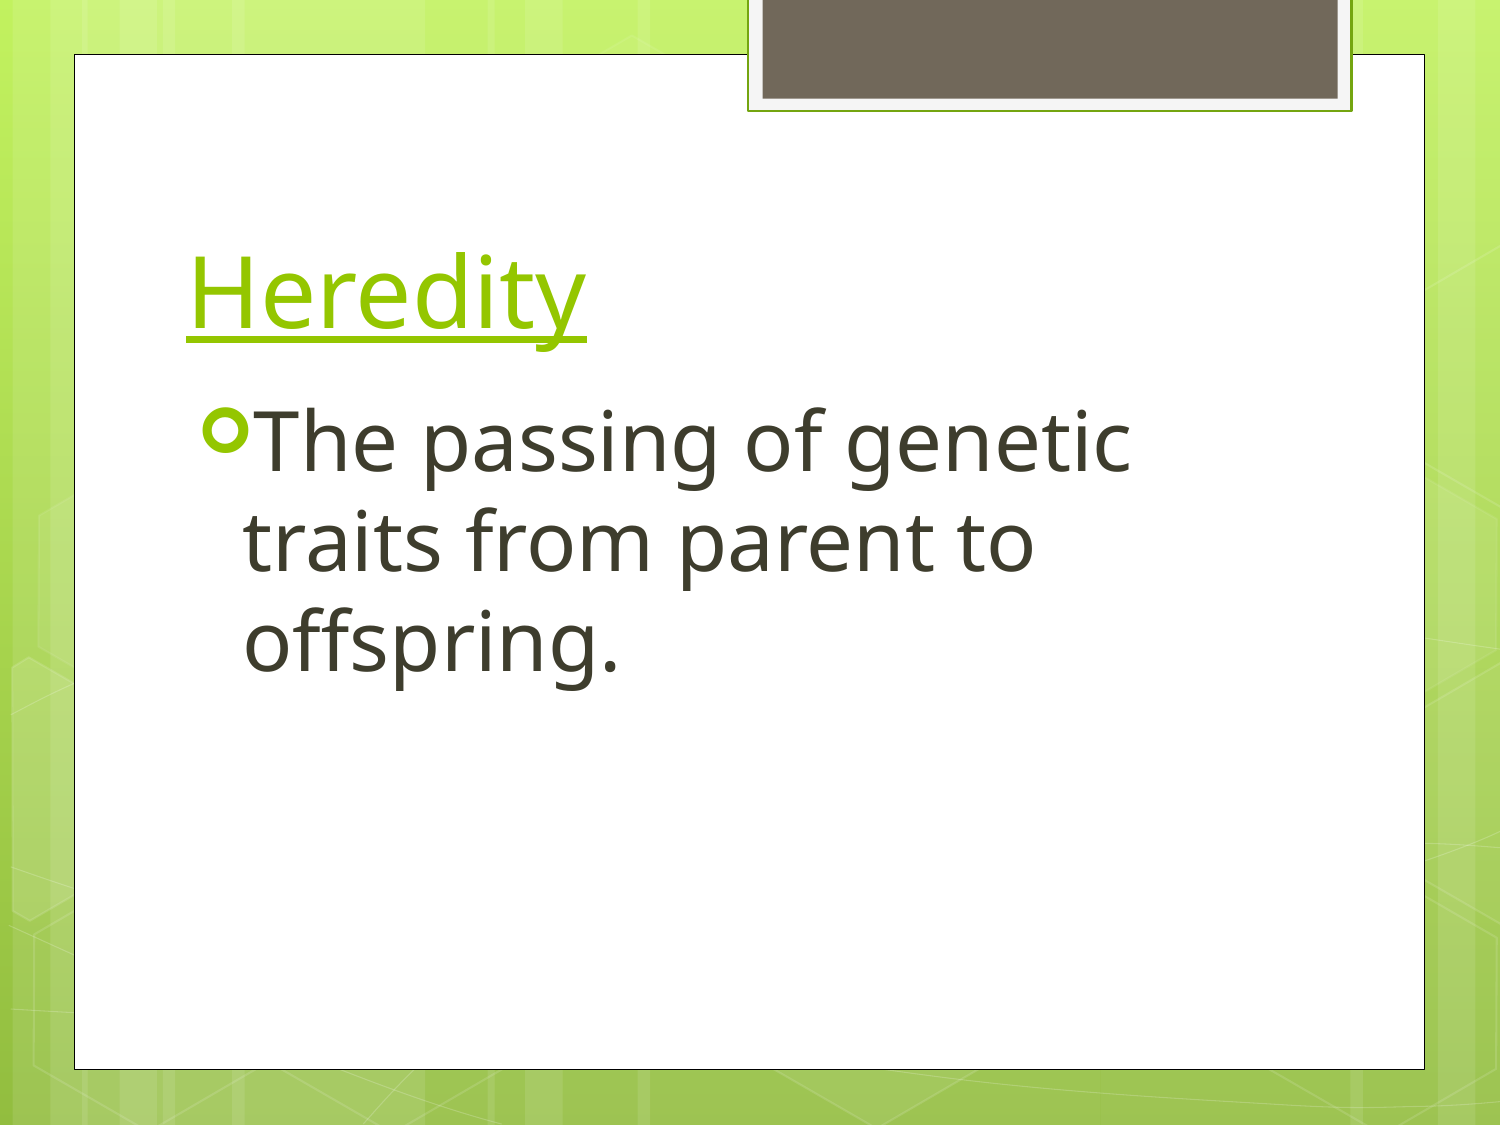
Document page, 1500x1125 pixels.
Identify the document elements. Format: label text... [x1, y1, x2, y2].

list The passing of genetic traits from parent to offspring. [171, 381, 1283, 957]
title Heredity [171, 168, 1324, 357]
